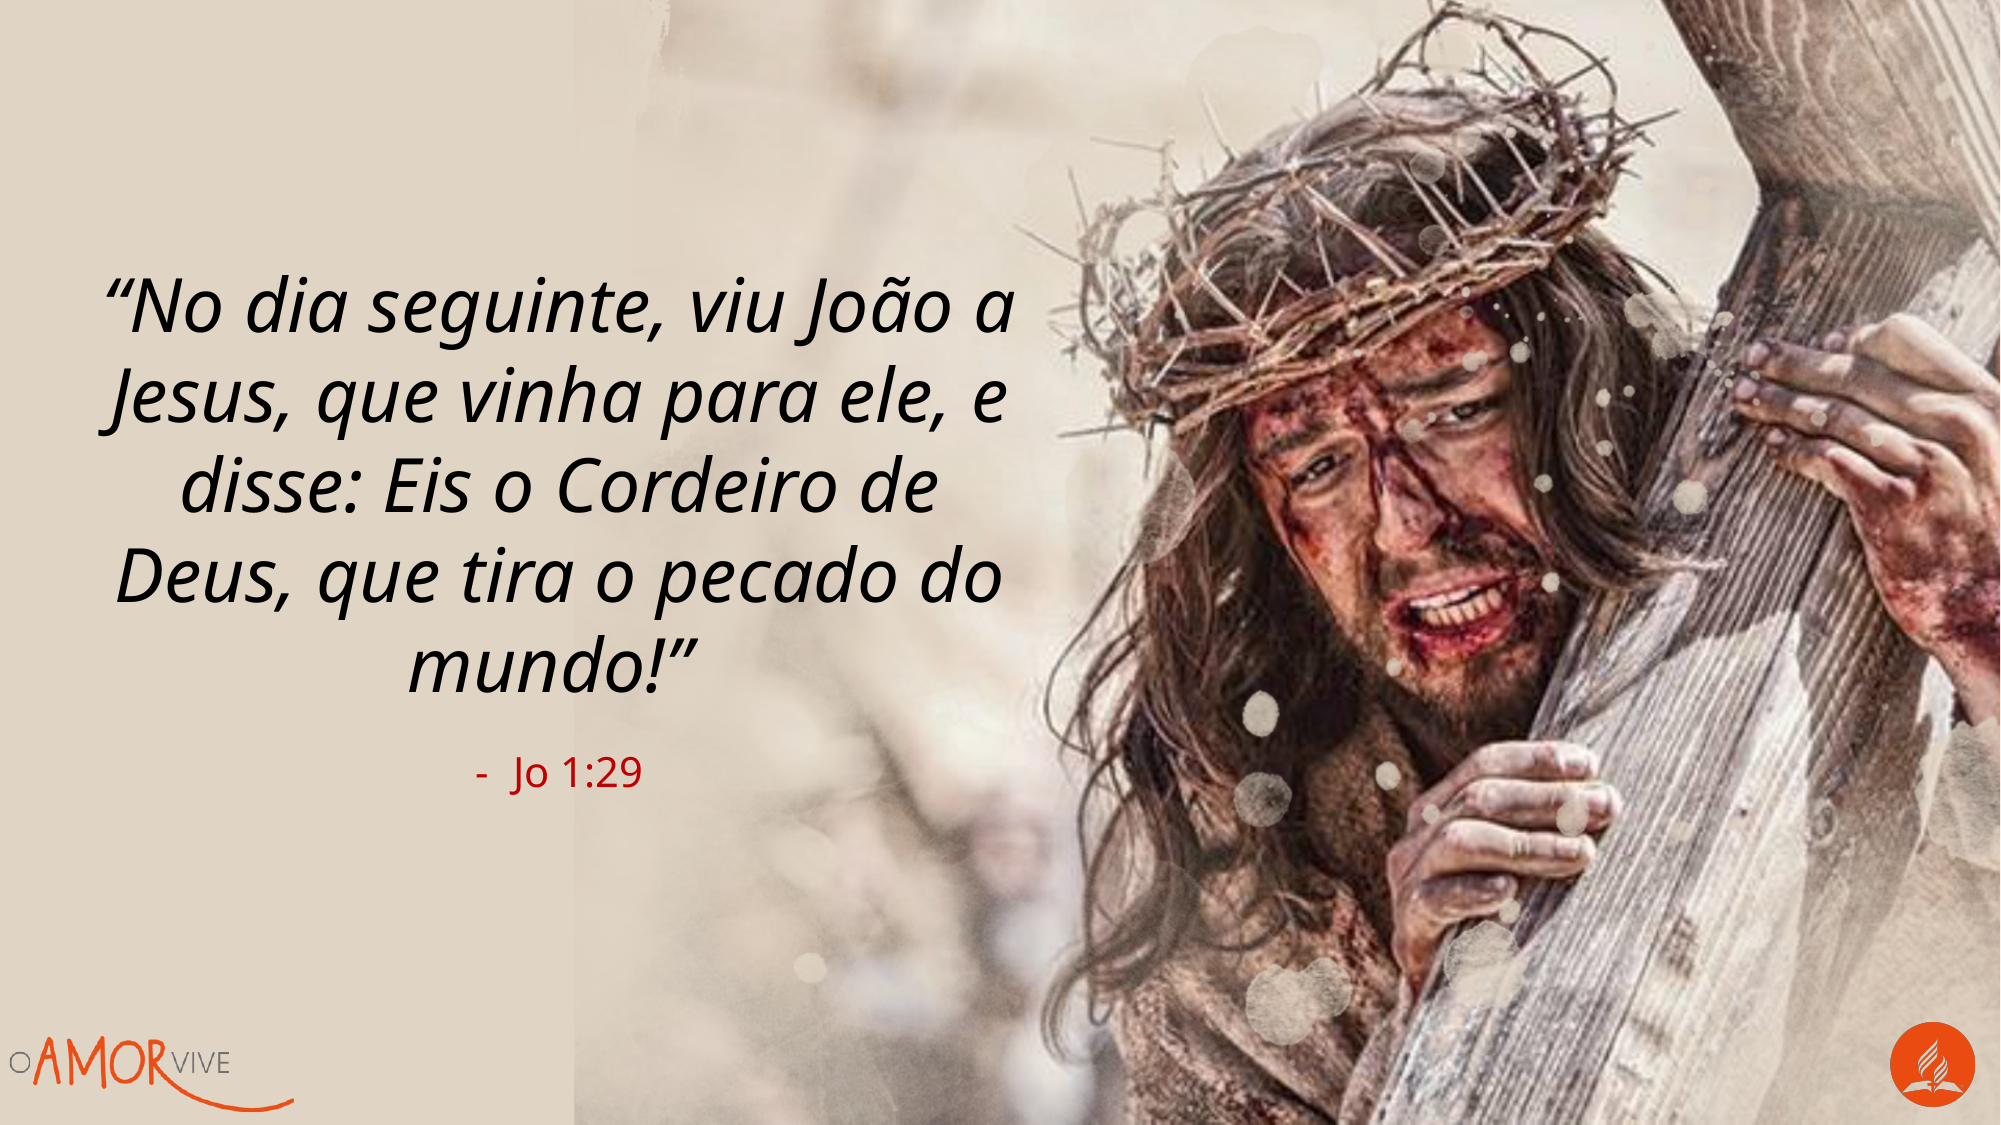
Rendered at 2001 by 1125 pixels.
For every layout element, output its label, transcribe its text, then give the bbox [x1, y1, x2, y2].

list “No dia seguinte, viu João a Jesus, que vinha para ele, e disse: Eis o Cordeiro de Deus, que tira o pecado do mundo!” Jo 1:29 [81, 118, 1039, 935]
picture [0, 0, 2001, 1125]
